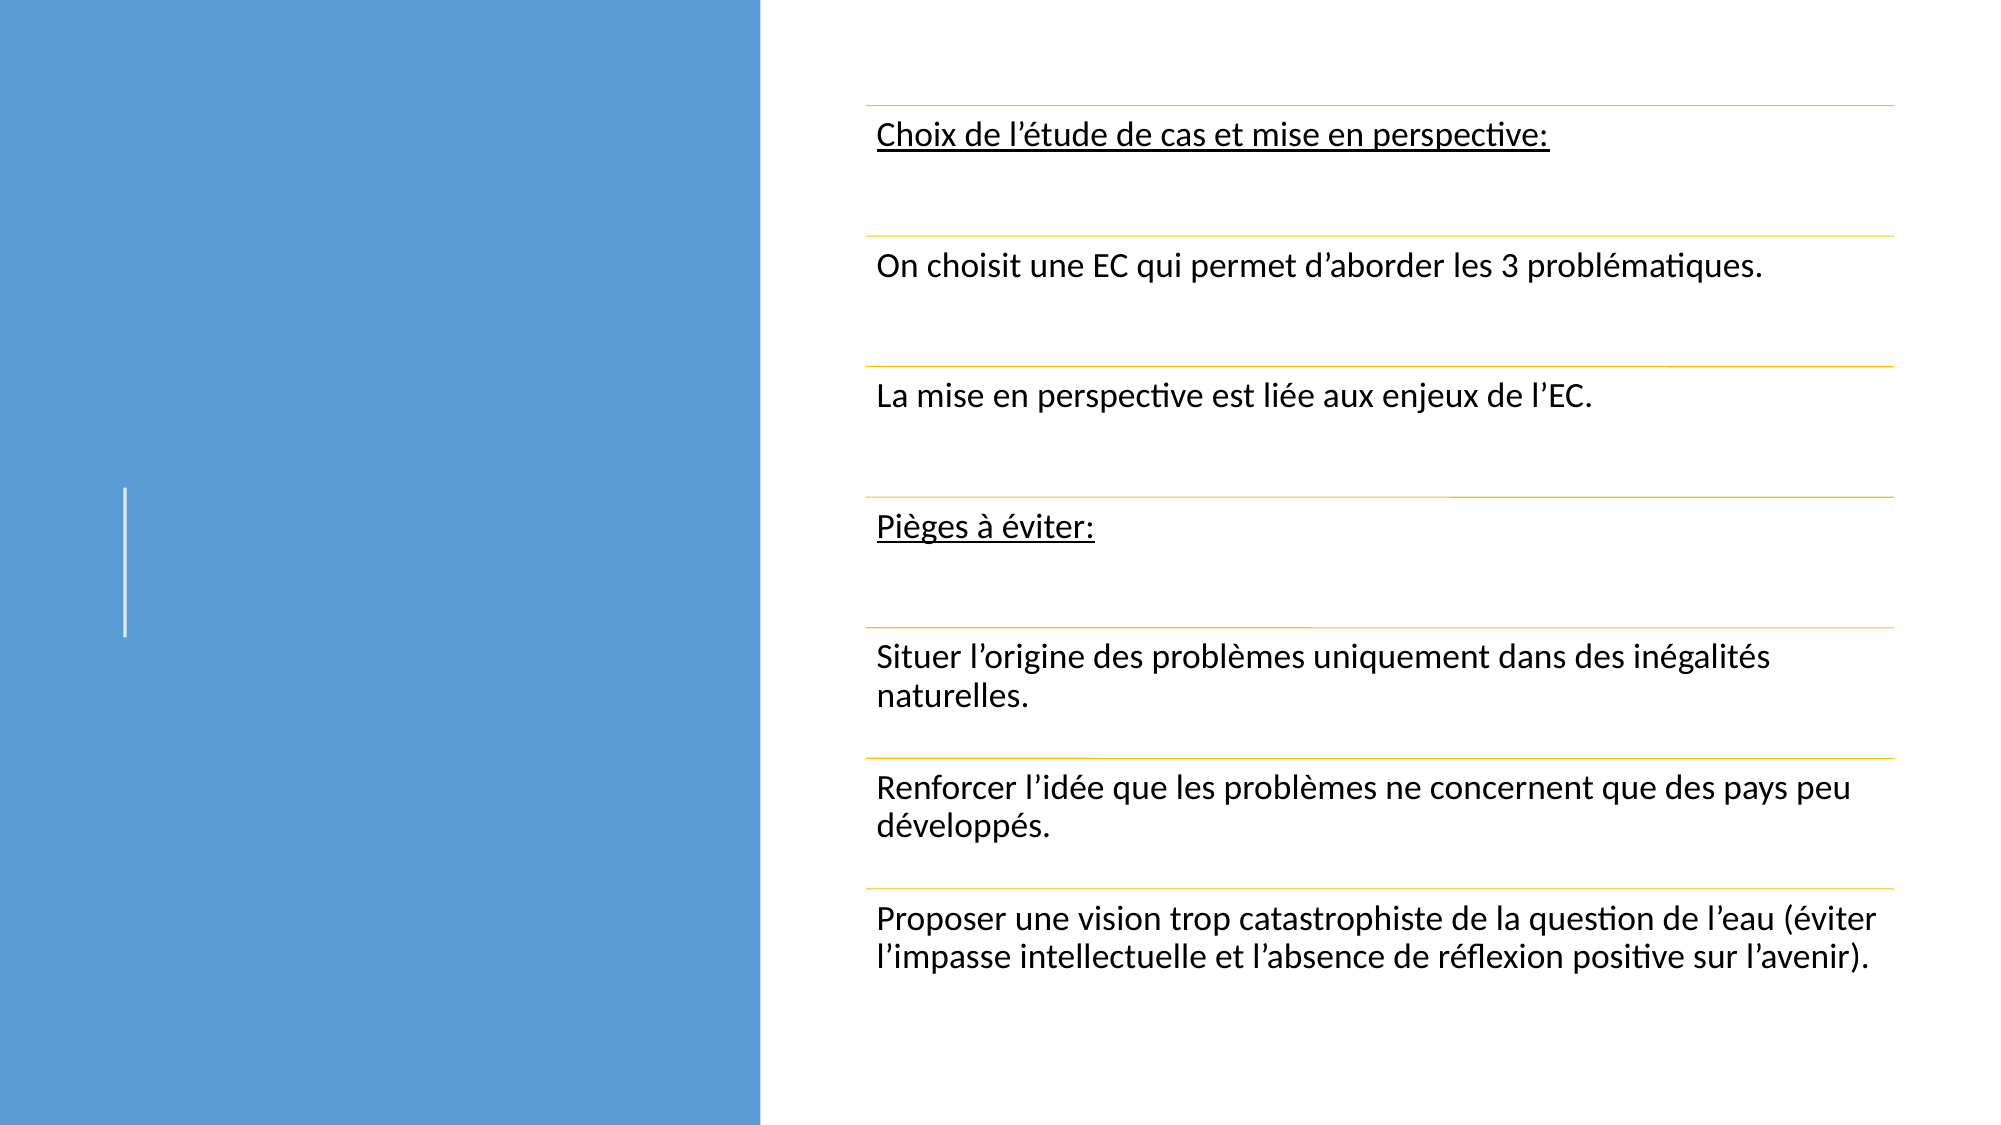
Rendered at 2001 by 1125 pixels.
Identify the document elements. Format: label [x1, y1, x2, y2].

text_box [0, 0, 761, 1125]
list [866, 105, 1895, 1020]
